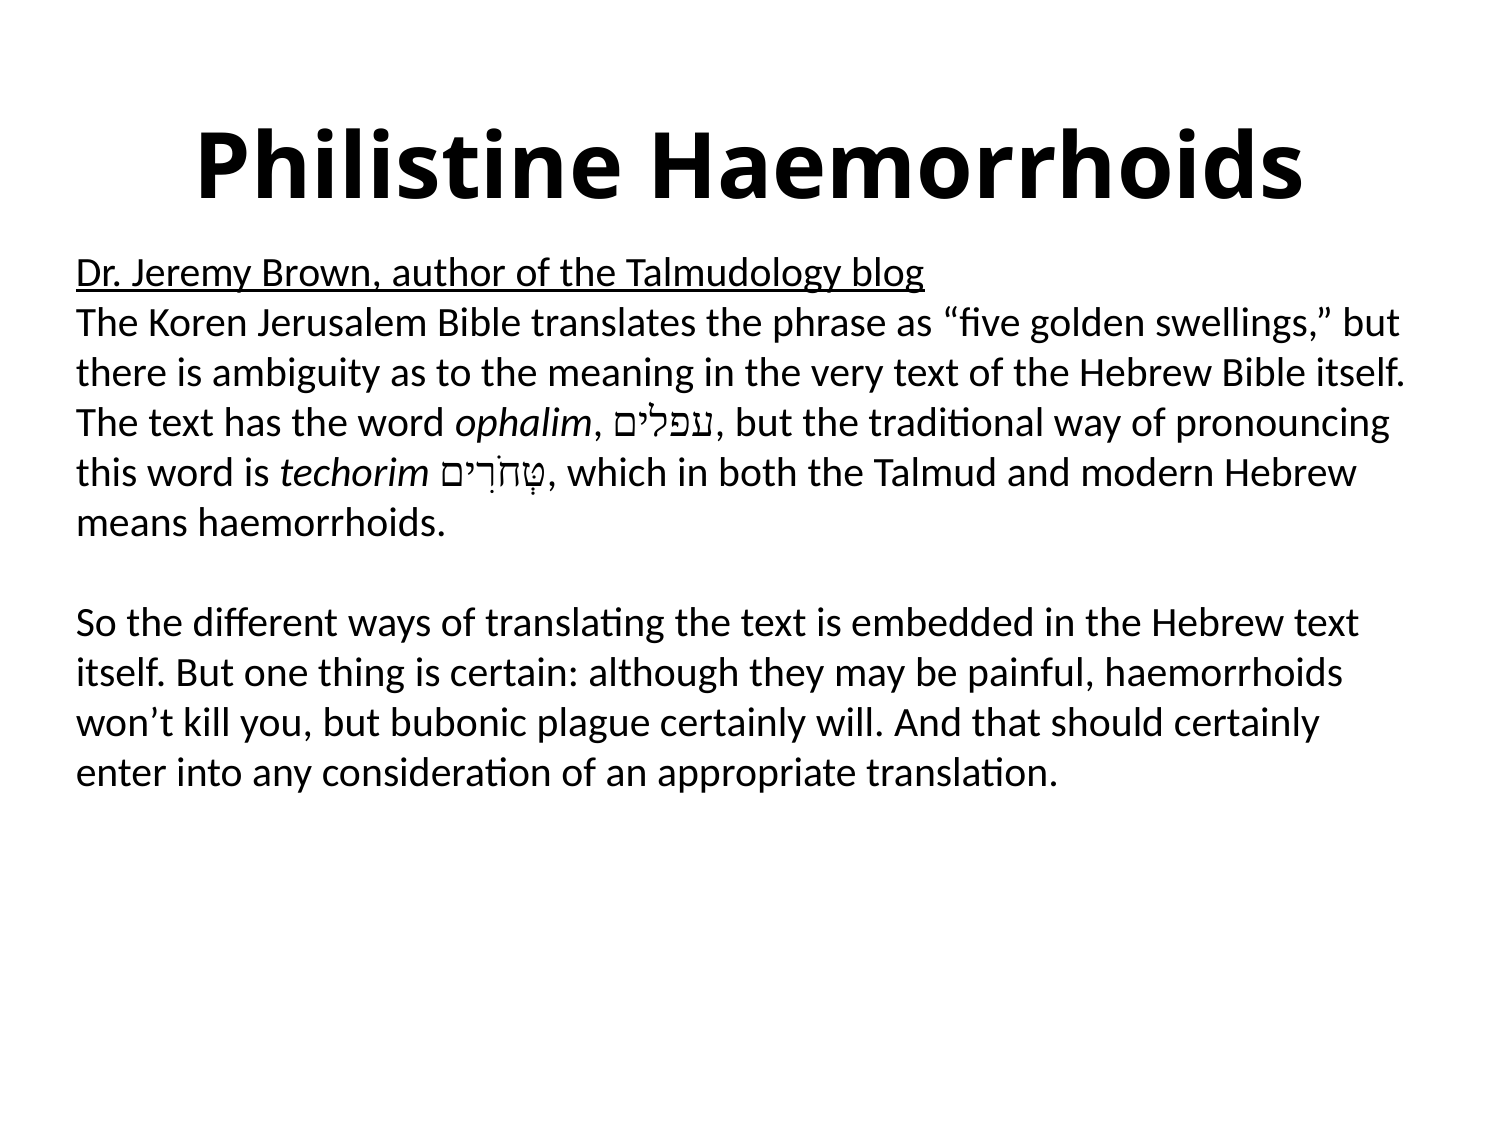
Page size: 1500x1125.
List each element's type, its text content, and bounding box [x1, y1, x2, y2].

text_box Dr. Jeremy Brown, author of the Talmudology blog The Koren Jerusalem Bible translates the phrase as “five golden swellings,” but there is ambiguity as to the meaning in the very text of the Hebrew Bible itself. The text has the word ophalim, עפלים, but the traditional way of pronouncing this word is techorim טְּחֹרִים, which in both the Talmud and modern Hebrew means haemorrhoids. So the different ways of translating the text is embedded in the Hebrew text itself. But one thing is certain: although they may be painful, haemorrhoids won’t kill you, but bubonic plague certainly will. And that should certainly enter into any consideration of an appropriate translation. [61, 237, 1433, 863]
title Philistine Haemorrhoids [103, 59, 1397, 237]
